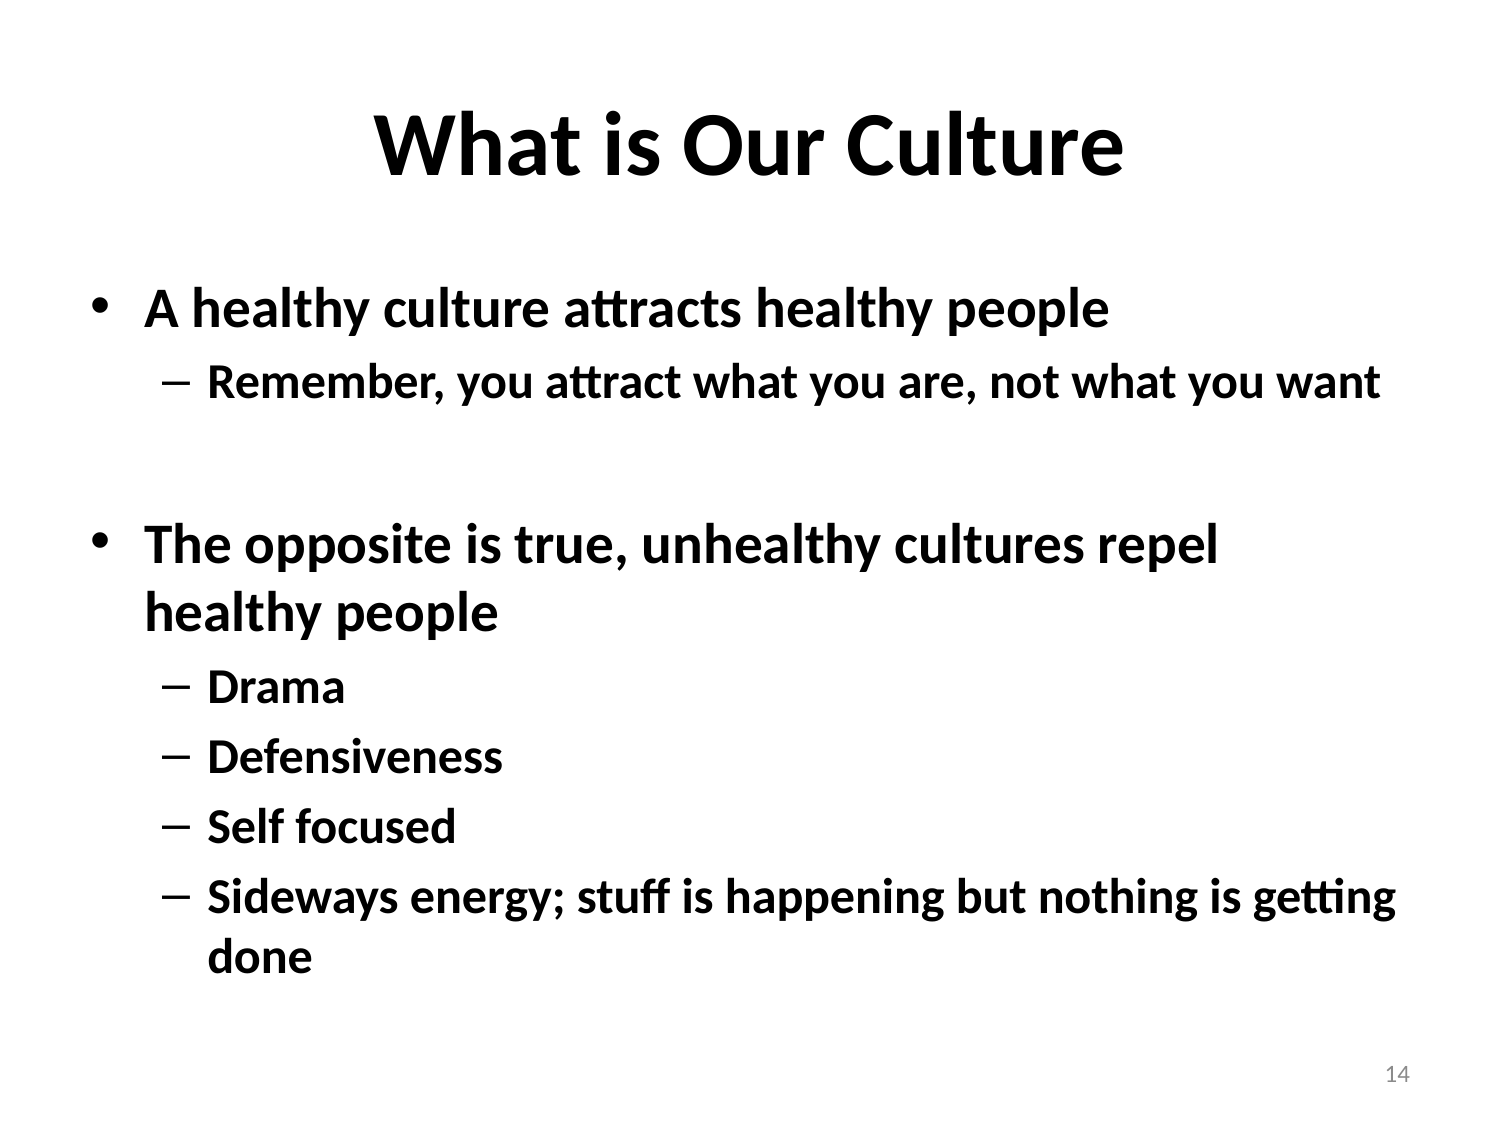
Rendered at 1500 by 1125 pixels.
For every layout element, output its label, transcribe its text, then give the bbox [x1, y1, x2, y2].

title What is Our Culture [75, 45, 1425, 233]
list A healthy culture attracts healthy people Remember, you attract what you are, not what you want The opposite is true, unhealthy cultures repel healthy people Drama Defensiveness Self focused Sideways energy; stuff is happening but nothing is getting done [75, 262, 1425, 1005]
slide_number 14 [1074, 1042, 1425, 1103]
